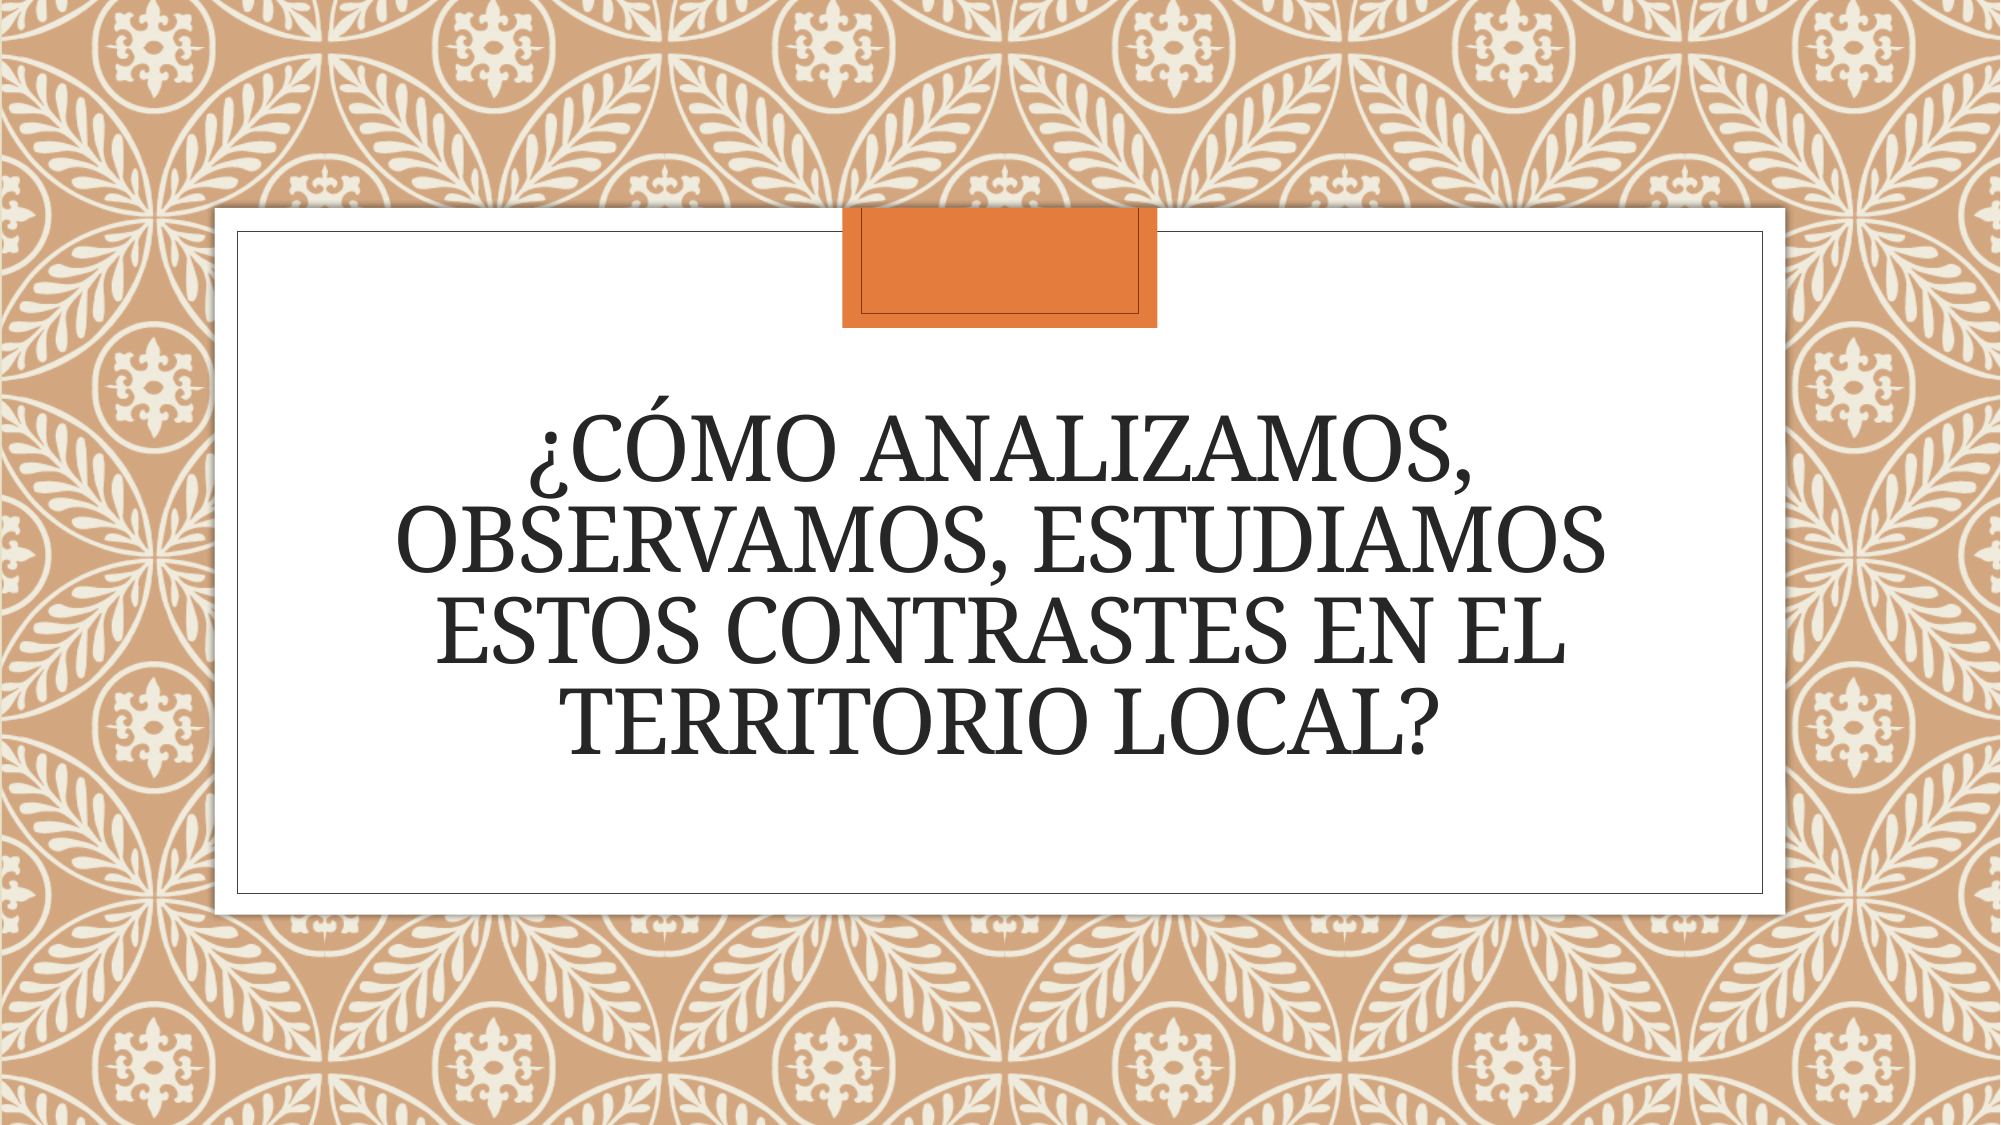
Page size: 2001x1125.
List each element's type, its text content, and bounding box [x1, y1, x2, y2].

title ¿Cómo analizamos, observamos, estudiamos estos contrastes en el territorio local? [256, 343, 1745, 838]
